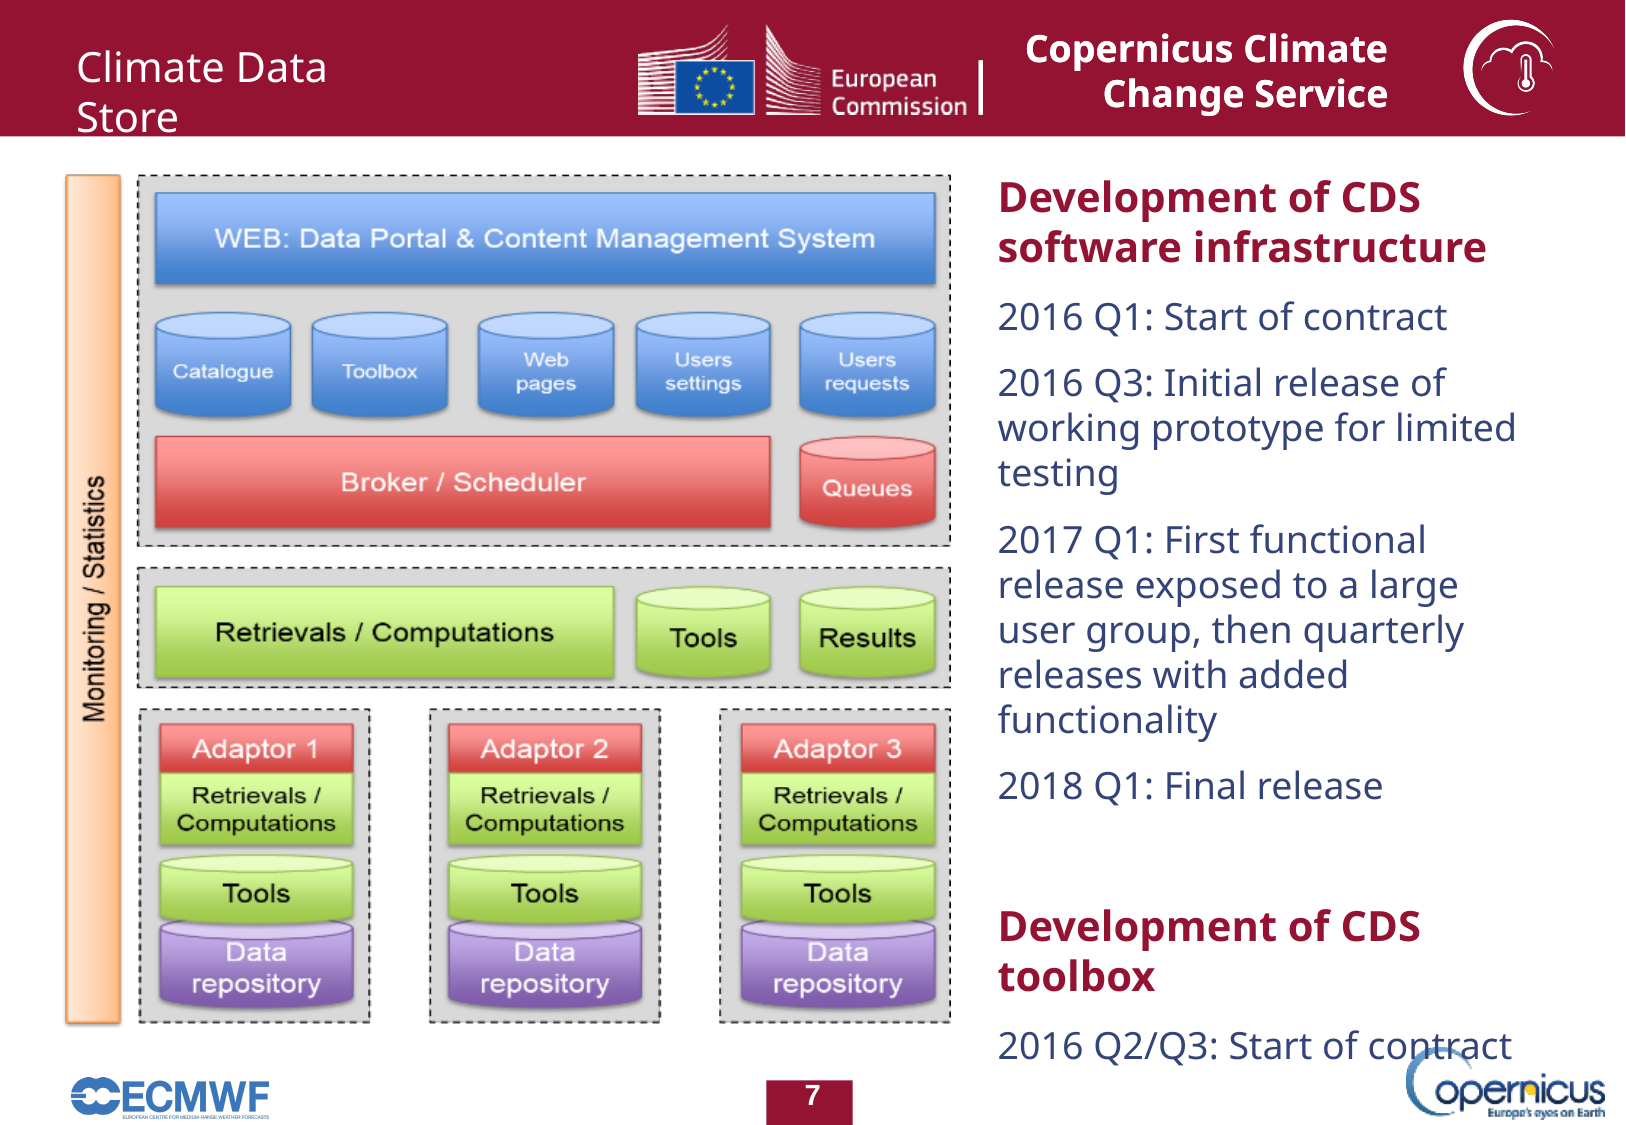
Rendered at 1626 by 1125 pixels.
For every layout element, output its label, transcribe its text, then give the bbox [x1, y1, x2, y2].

picture [638, 24, 983, 115]
picture [71, 1077, 269, 1119]
text_box Development of CDS software infrastructure 2016 Q1: Start of contract 2016 Q3: Initial release of working prototype for limited testing 2017 Q1: First functional release exposed to a large user group, then quarterly releases with added functionality 2018 Q1: Final release Development of CDS toolbox 2016 Q2/Q3: Start of contract [982, 163, 1558, 1047]
picture [1406, 1047, 1605, 1120]
text_box Climate Data Store [61, 33, 444, 149]
slide_number 7 [690, 1068, 936, 1112]
picture [59, 172, 951, 1031]
